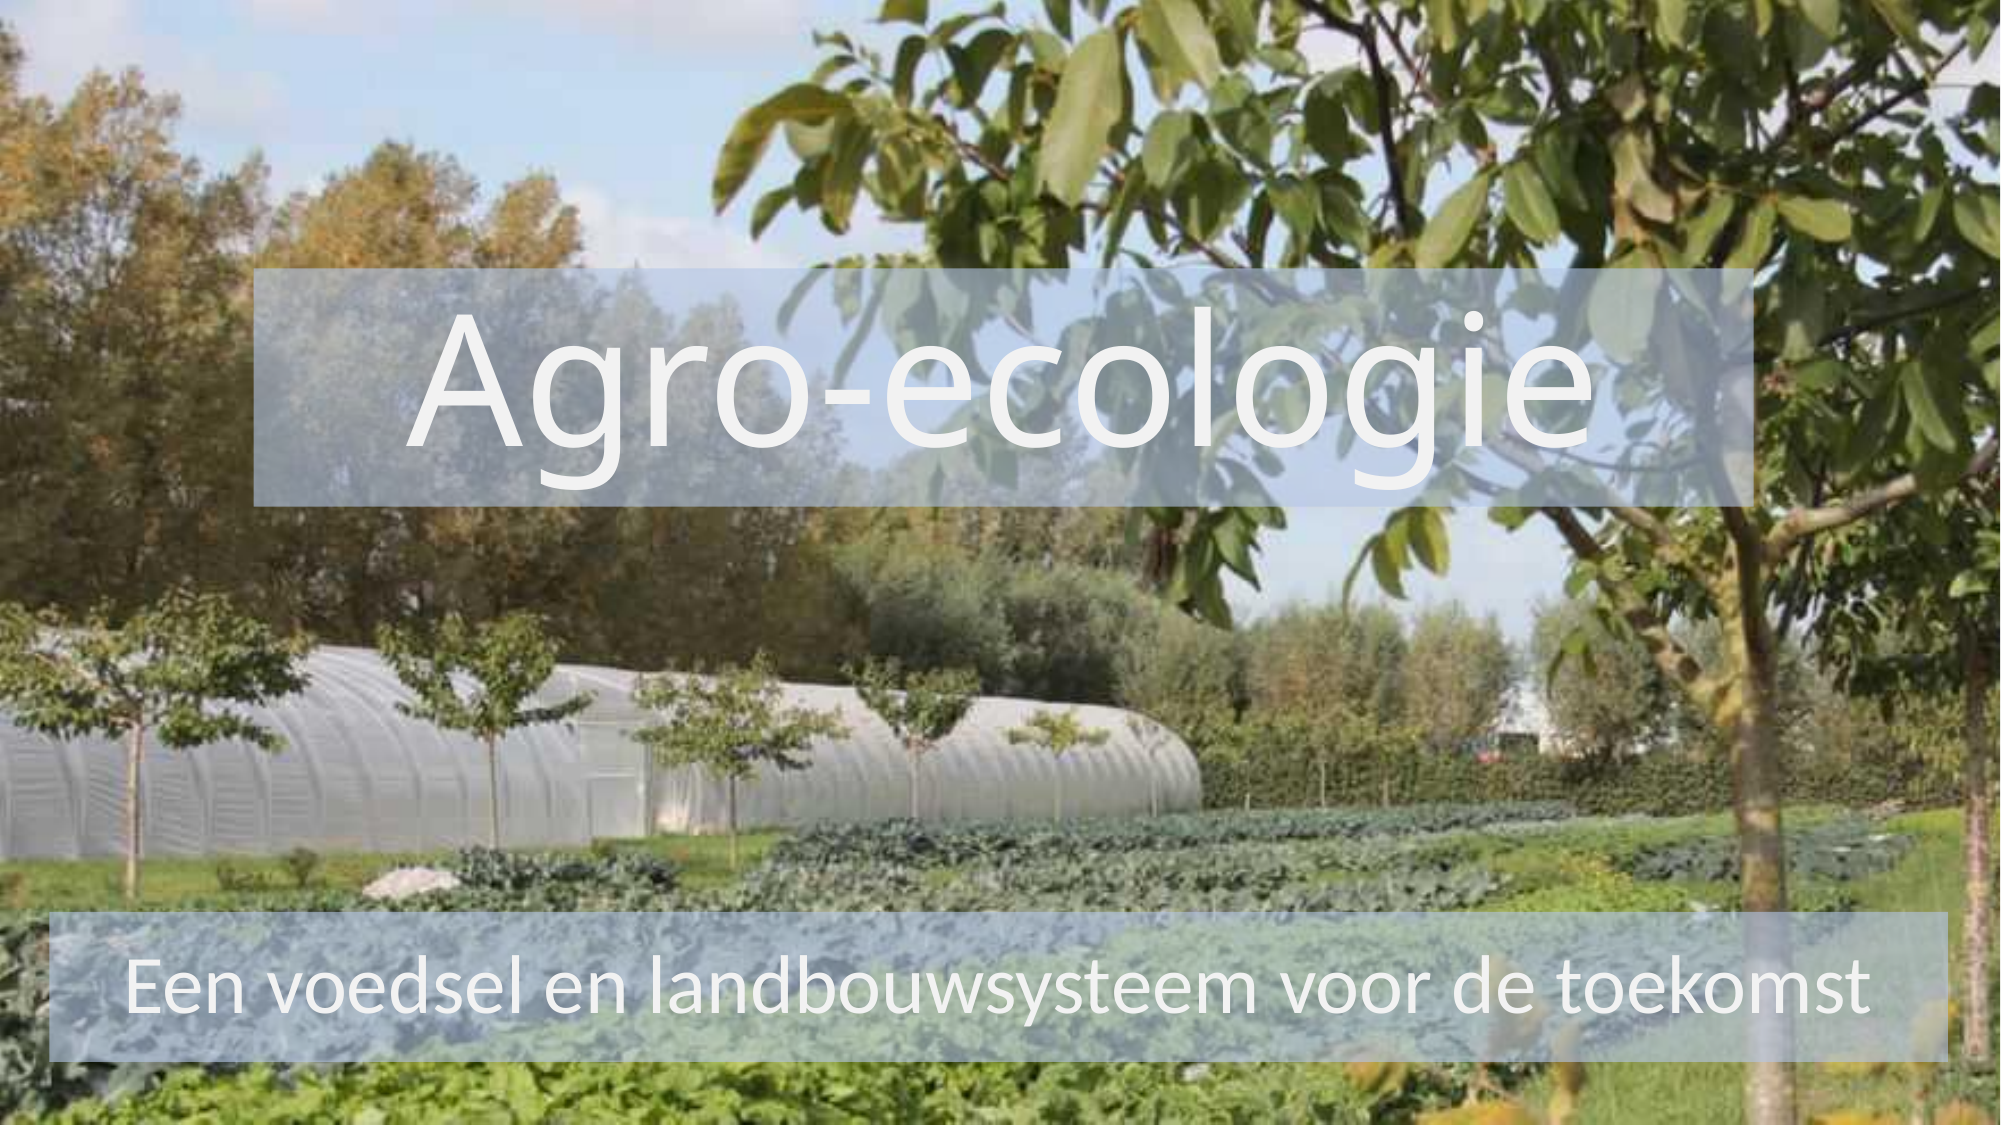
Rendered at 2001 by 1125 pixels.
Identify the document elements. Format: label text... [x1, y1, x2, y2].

subtitle Een voedsel en landbouwsysteem voor de toekomst [49, 911, 1948, 1062]
picture [0, 0, 2001, 1125]
title Agro-ecologie [253, 268, 1754, 507]
